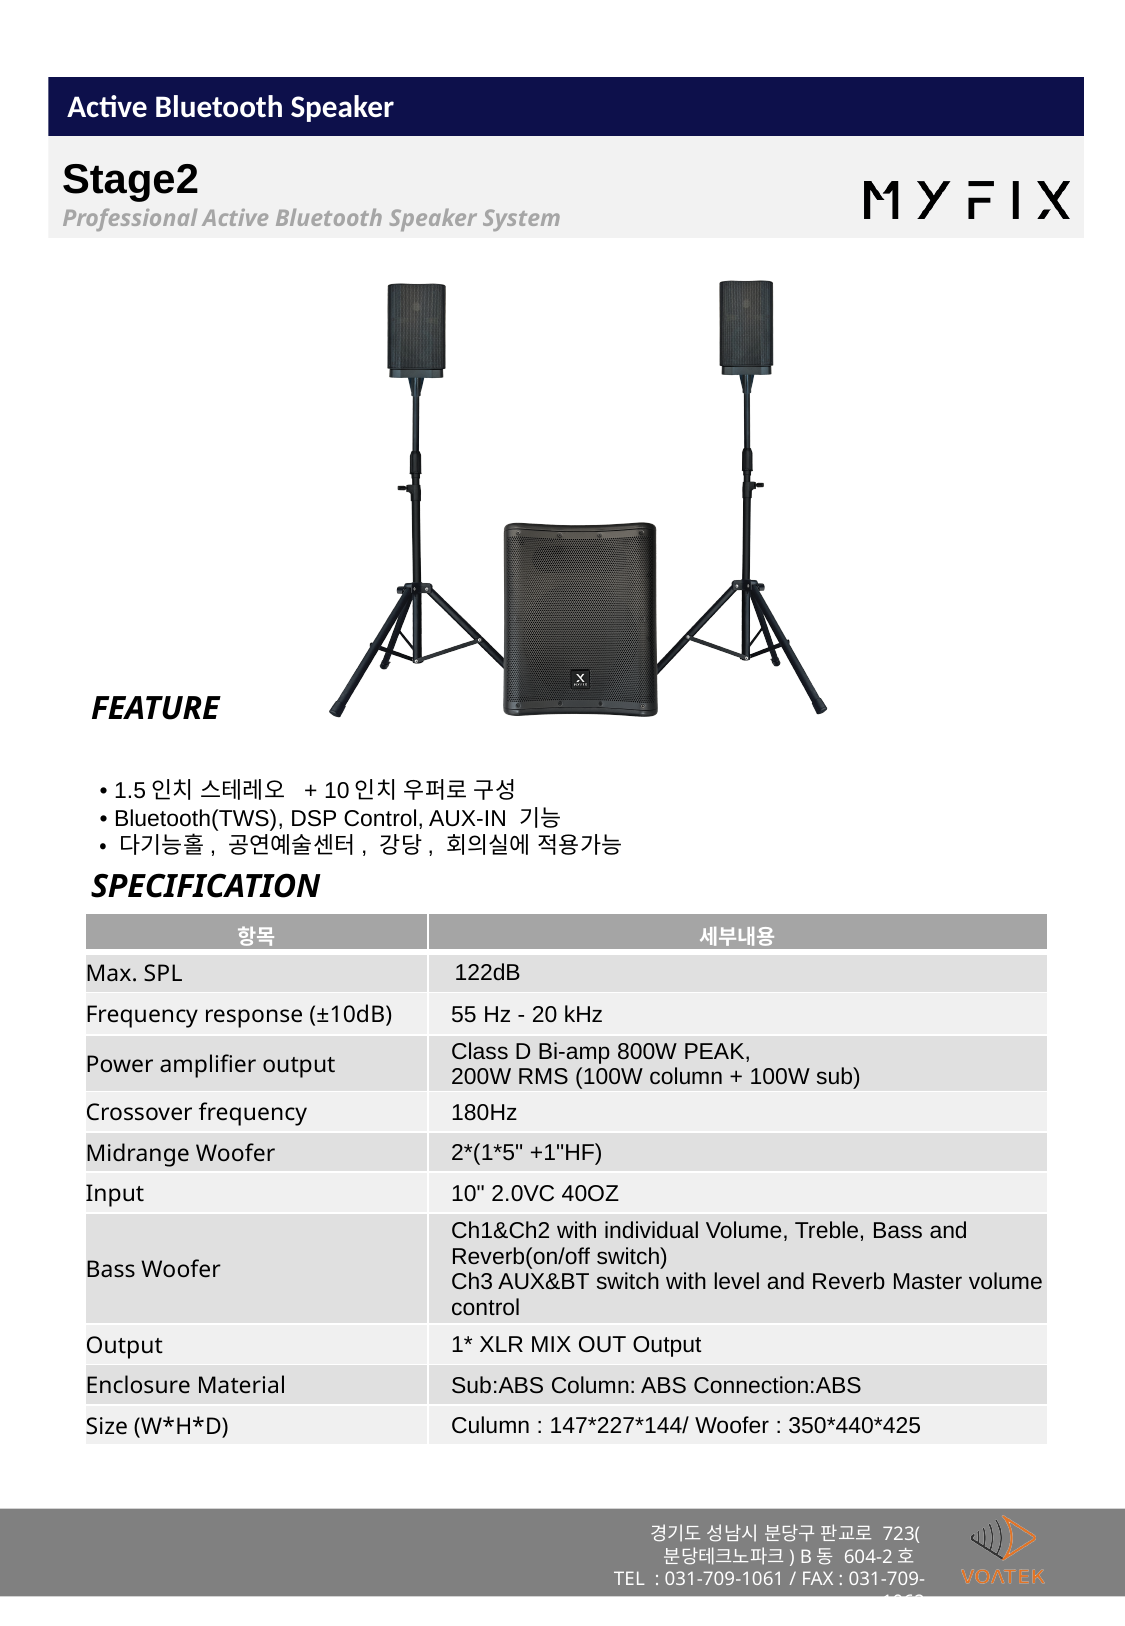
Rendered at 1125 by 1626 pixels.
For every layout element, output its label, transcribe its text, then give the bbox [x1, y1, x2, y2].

table_cell Midrange Woofer [86, 1133, 427, 1171]
text_box FEATURE [77, 685, 314, 741]
table_cell Class D Bi-amp 800W PEAK, 200W RMS (100W column + 100W sub) [429, 1036, 1047, 1091]
picture [287, 256, 866, 736]
text_box Stage2 [48, 150, 450, 199]
table_cell 1* XLR MIX OUT Output [429, 1325, 1047, 1364]
table_cell Ch1&Ch2 with individual Volume, Treble, Bass and Reverb(on/off switch) Ch3 AUX&BT switch with level and Reverb Master volume control [429, 1214, 1047, 1323]
table_cell Enclosure Material [86, 1365, 427, 1404]
table_cell Max. SPL [86, 955, 427, 992]
text_box [0, 1507, 1125, 1597]
table_cell 180Hz [429, 1092, 1047, 1131]
table_cell 55 Hz - 20 kHz [429, 993, 1047, 1034]
table_header 세부내용 [429, 914, 1047, 949]
text_box [47, 137, 1085, 239]
text_box SPECIFICATION [77, 862, 381, 919]
text_box • 1.5인치 스테레오 + 10인치 우퍼로 구성 • Bluetooth(TWS), DSP Control, AUX-IN 기능 • 다기능홀, 공연예술센터, 강당, 회의실에 적용가능 [84, 741, 1125, 901]
table_cell Output [86, 1325, 427, 1364]
table_cell Size (W*H*D) [86, 1406, 427, 1444]
table_cell Frequency response (±10dB) [86, 993, 427, 1034]
table_cell 10" 2.0VC 40OZ [429, 1173, 1047, 1212]
table_cell Culumn : 147*227*144/ Woofer : 350*440*425 [429, 1406, 1047, 1444]
text_box [47, 76, 1085, 137]
picture [864, 181, 1070, 219]
table_cell Sub:ABS Column: ABS Connection:ABS [429, 1365, 1047, 1404]
table_cell 2*(1*5" +1"HF) [429, 1133, 1047, 1171]
text_box 경기도 성남시 분당구 판교로 723(분당테크노파크) B동 604-2호 TEL : 031-709-1061 / FAX : 031-709-1062 [557, 1514, 940, 1625]
table_cell 122dB [429, 955, 1047, 992]
table_cell Input [86, 1173, 427, 1212]
text_box Professional Active Bluetooth Speaker System [48, 199, 601, 256]
table_cell Power amplifier output [86, 1036, 427, 1091]
table_header 항목 [86, 914, 427, 949]
table_cell Crossover frequency [86, 1092, 427, 1131]
table_cell Bass Woofer [86, 1214, 427, 1323]
text_box Active Bluetooth Speaker [52, 78, 410, 131]
picture [948, 1504, 1055, 1593]
